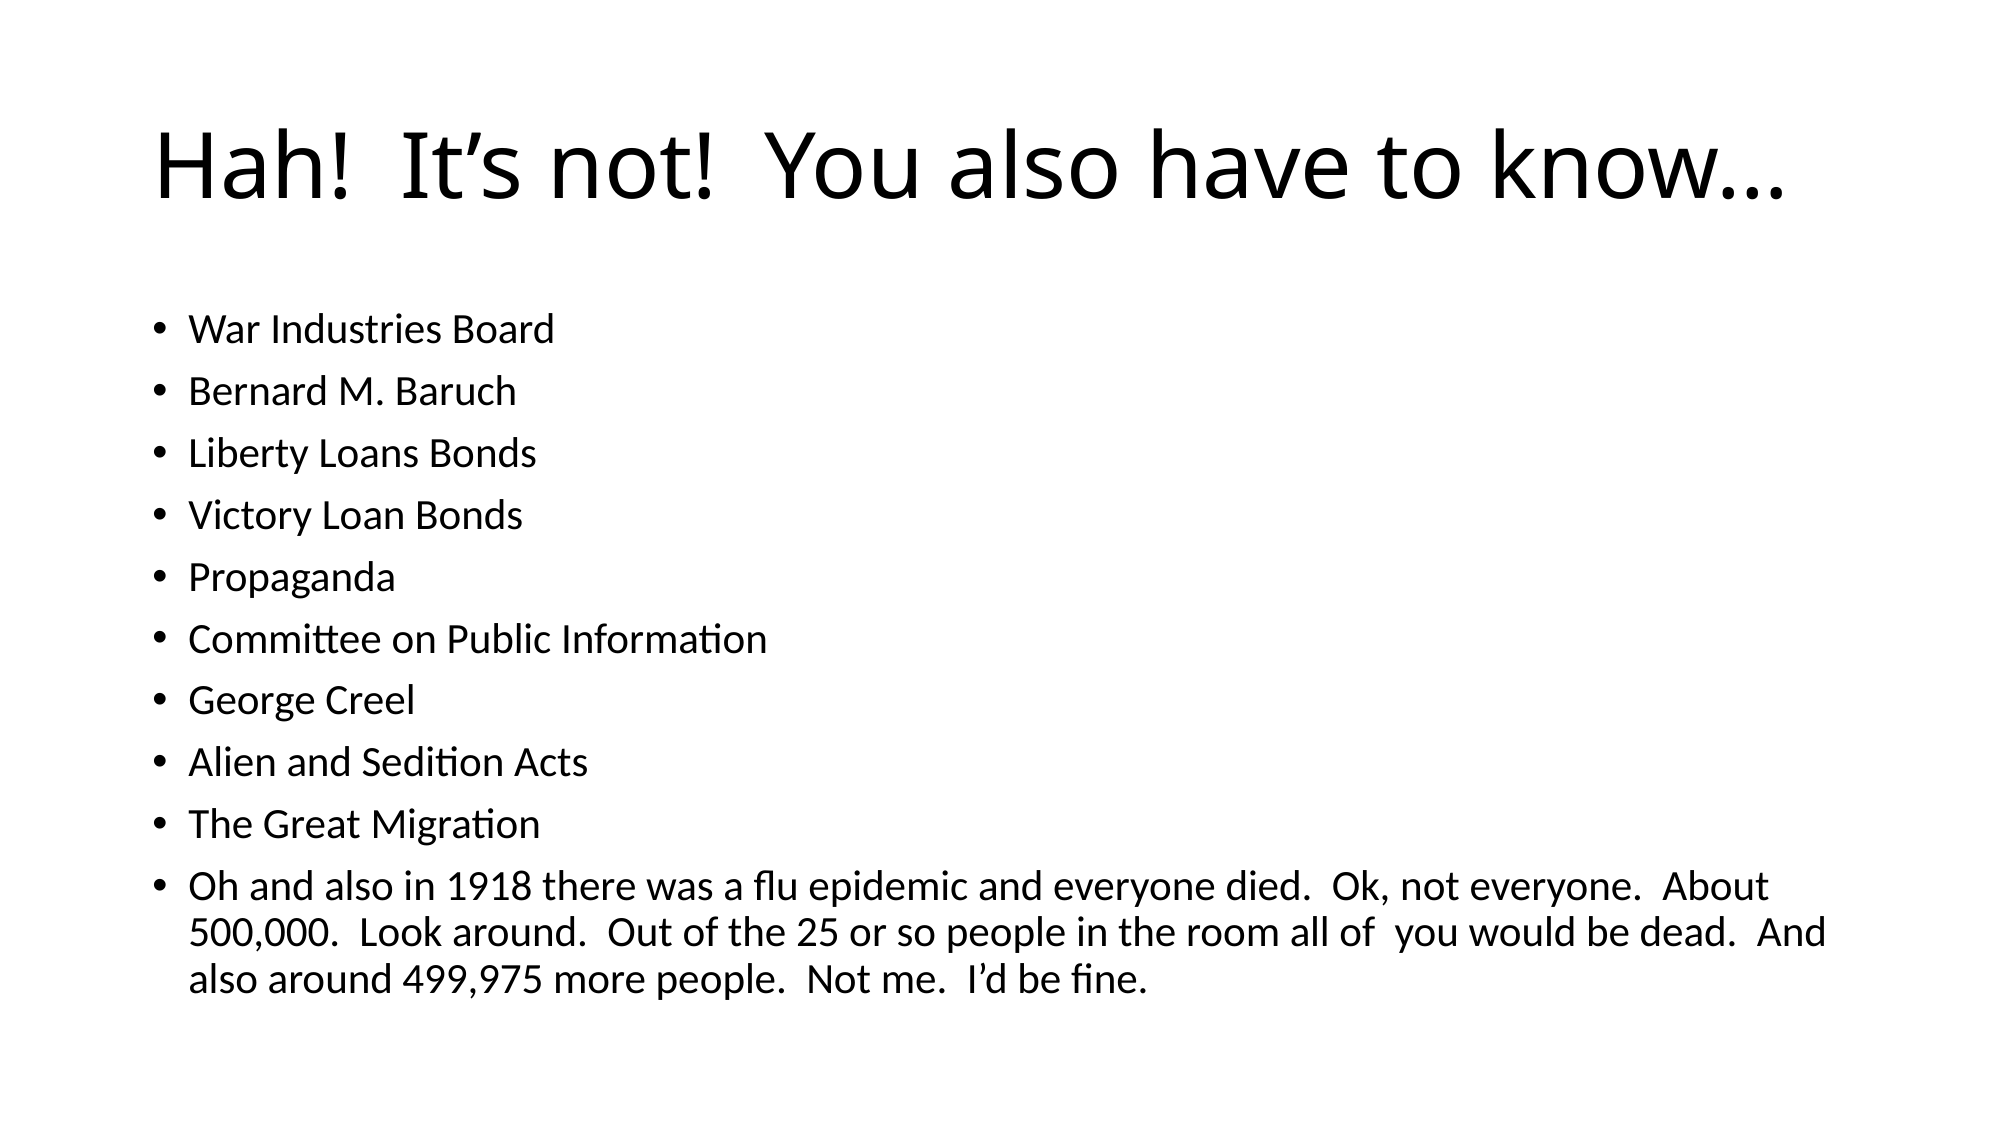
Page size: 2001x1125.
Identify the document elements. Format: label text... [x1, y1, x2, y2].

list War Industries Board Bernard M. Baruch Liberty Loans Bonds Victory Loan Bonds Propaganda Committee on Public Information George Creel Alien and Sedition Acts The Great Migration Oh and also in 1918 there was a flu epidemic and everyone died. Ok, not everyone. About 500,000. Look around. Out of the 25 or so people in the room all of you would be dead. And also around 499,975 more people. Not me. I’d be fine. [137, 299, 1863, 1014]
title Hah! It’s not! You also have to know… [137, 59, 1863, 278]
